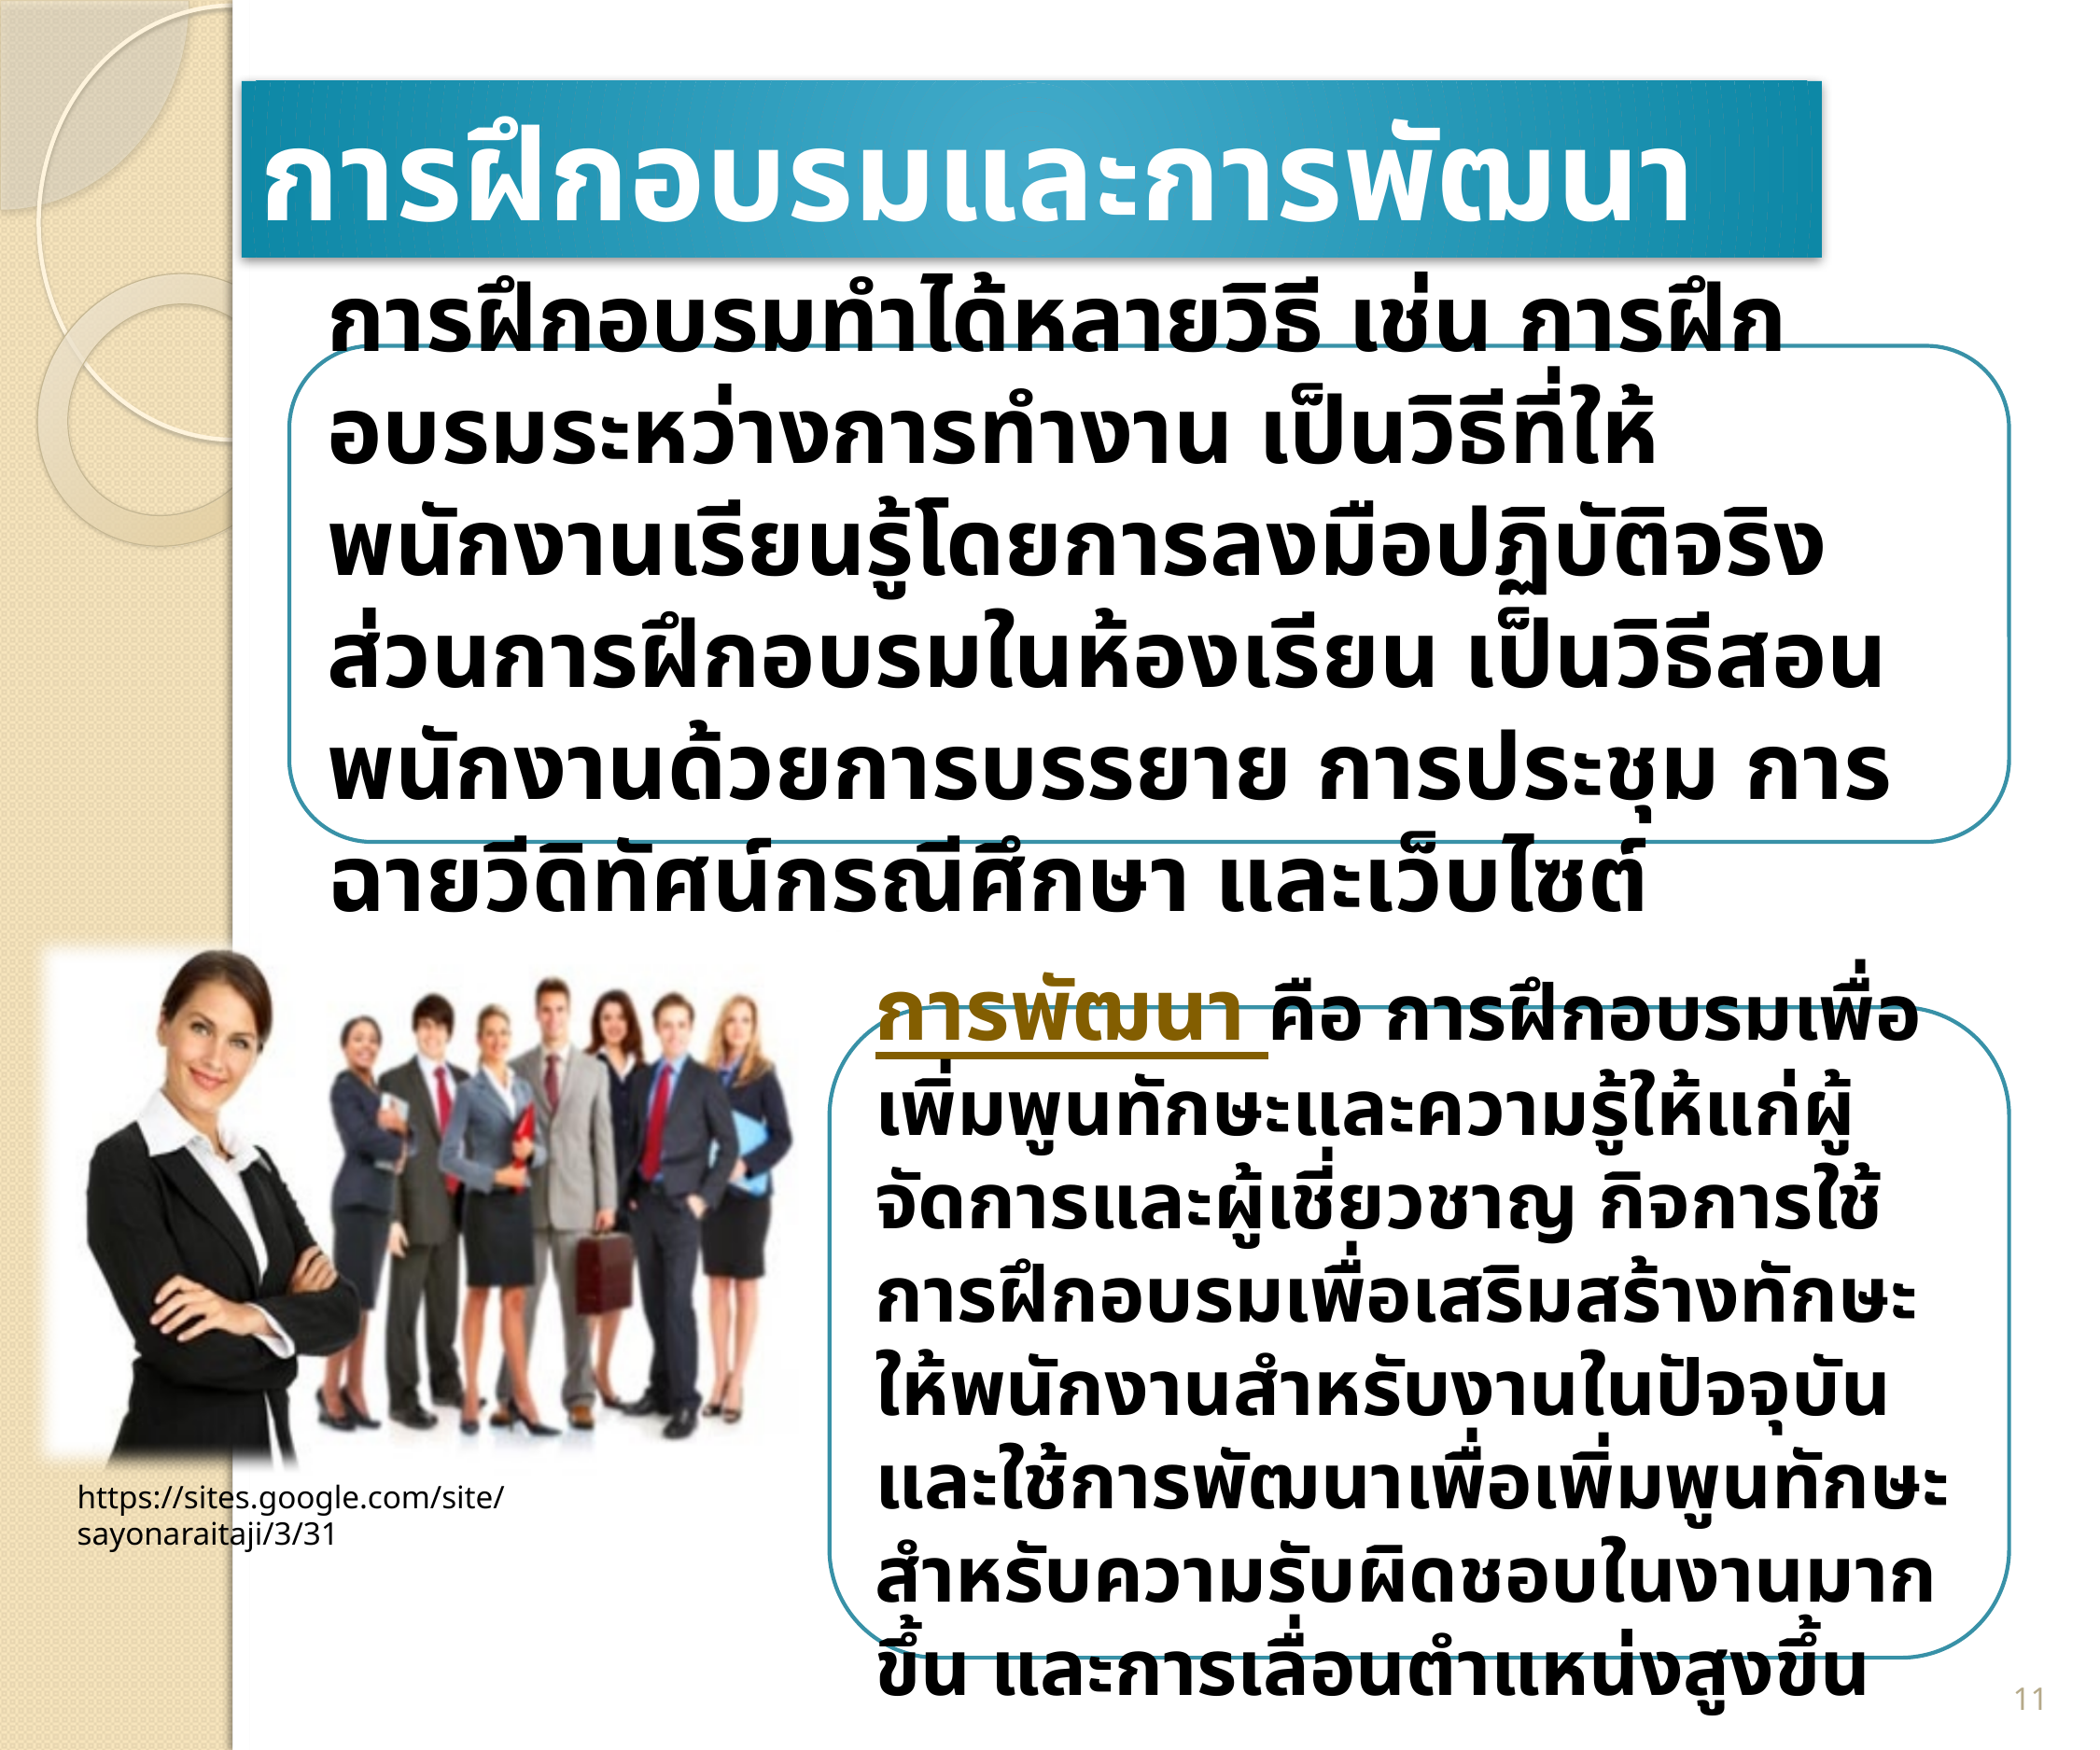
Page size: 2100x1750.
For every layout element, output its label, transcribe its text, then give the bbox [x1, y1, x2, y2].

text_box การพัฒนา คือ การฝึกอบรมเพื่อเพิ่มพูนทักษะและความรู้ให้แก่ผู้จัดการและผู้เชี่ยวชาญ กิจการใช้การฝึกอบรมเพื่อเสริมสร้างทักษะให้พนักงานสำหรับงานในปัจจุบันและใช้การพัฒนาเพื่อเพิ่มพูนทักษะสำหรับความรับผิดชอบในงานมากขึ้น และการเลื่อนตำแหน่งสูงขึ้น [827, 1005, 2011, 1660]
text_box https://sites.google.com/site/sayonaraitaji/3/31 [63, 1487, 731, 1559]
picture [26, 930, 865, 1476]
title การฝึกอบรมและการพัฒนา [241, 80, 1822, 258]
text_box การฝึกอบรมทำได้หลายวิธี เช่น การฝึกอบรมระหว่างการทำงาน เป็นวิธีที่ให้พนักงานเรียนรู้โดยการลงมือปฏิบัติจริง ส่วนการฝึกอบรมในห้องเรียน เป็นวิธีสอนพนักงานด้วยการบรรยาย การประชุม การฉายวีดิทัศน์กรณีศึกษา และเว็บไซต์ [287, 343, 2011, 845]
slide_number 11 [1978, 1608, 2083, 1731]
